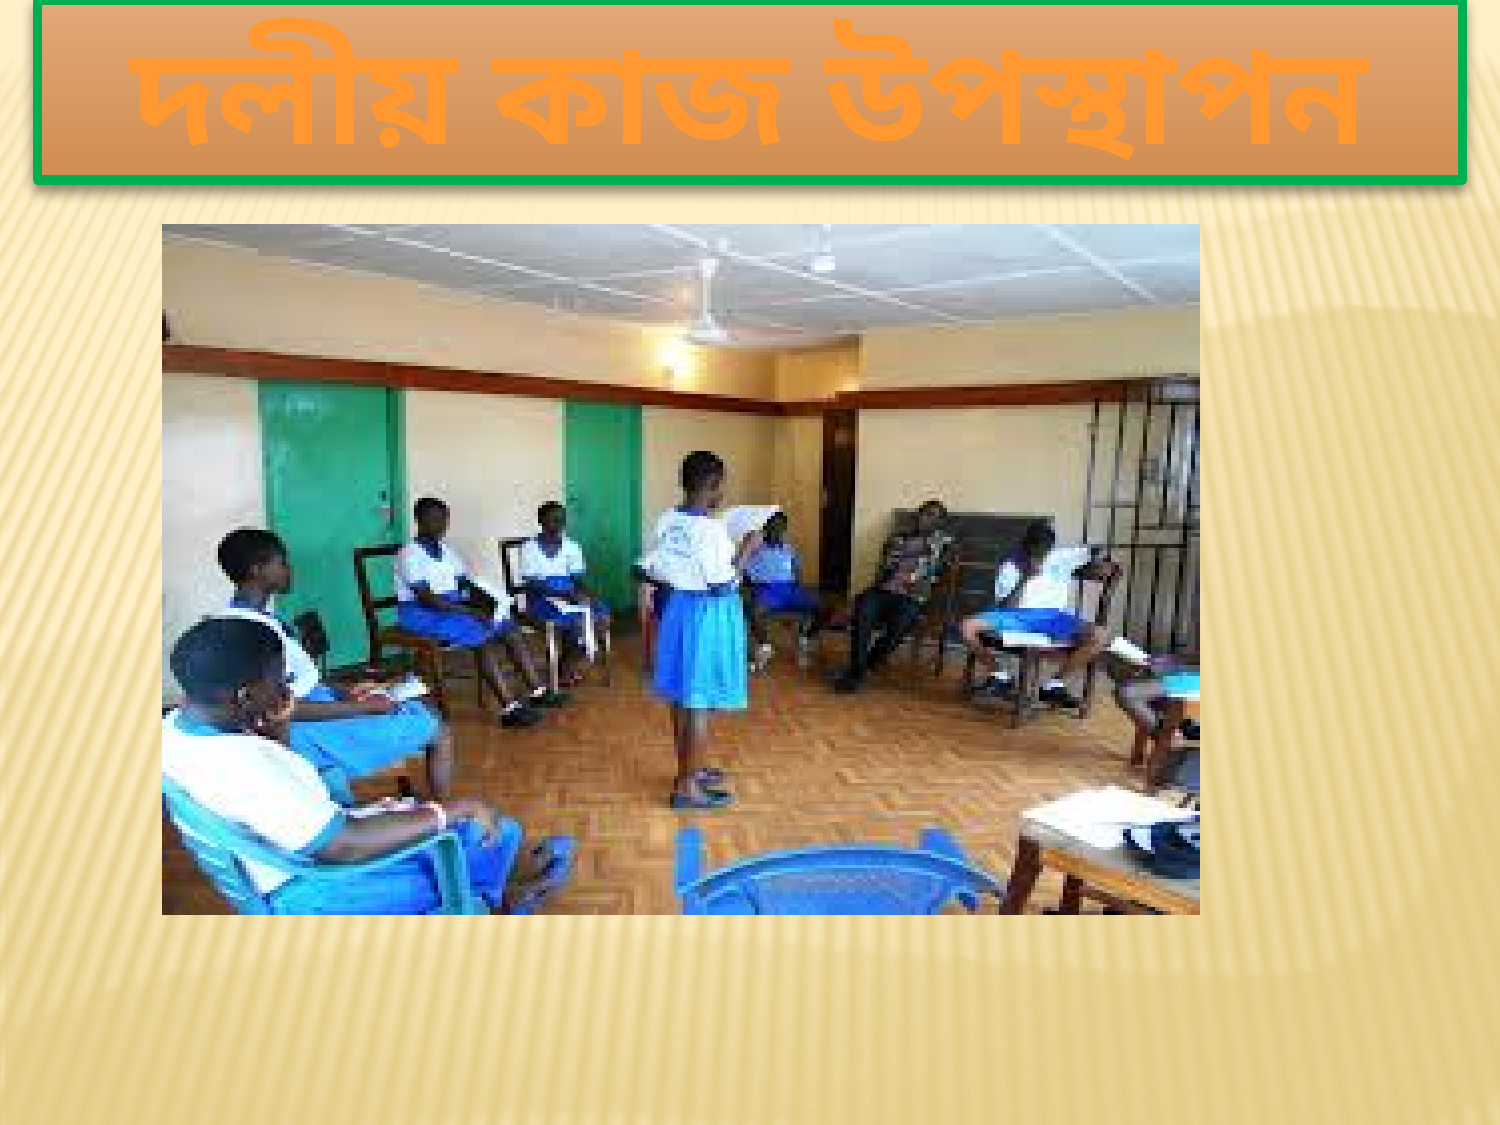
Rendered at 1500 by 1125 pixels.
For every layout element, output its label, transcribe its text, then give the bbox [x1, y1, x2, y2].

picture [162, 224, 1201, 915]
text_box দলীয় কাজ উপস্থাপন [37, 0, 1463, 181]
